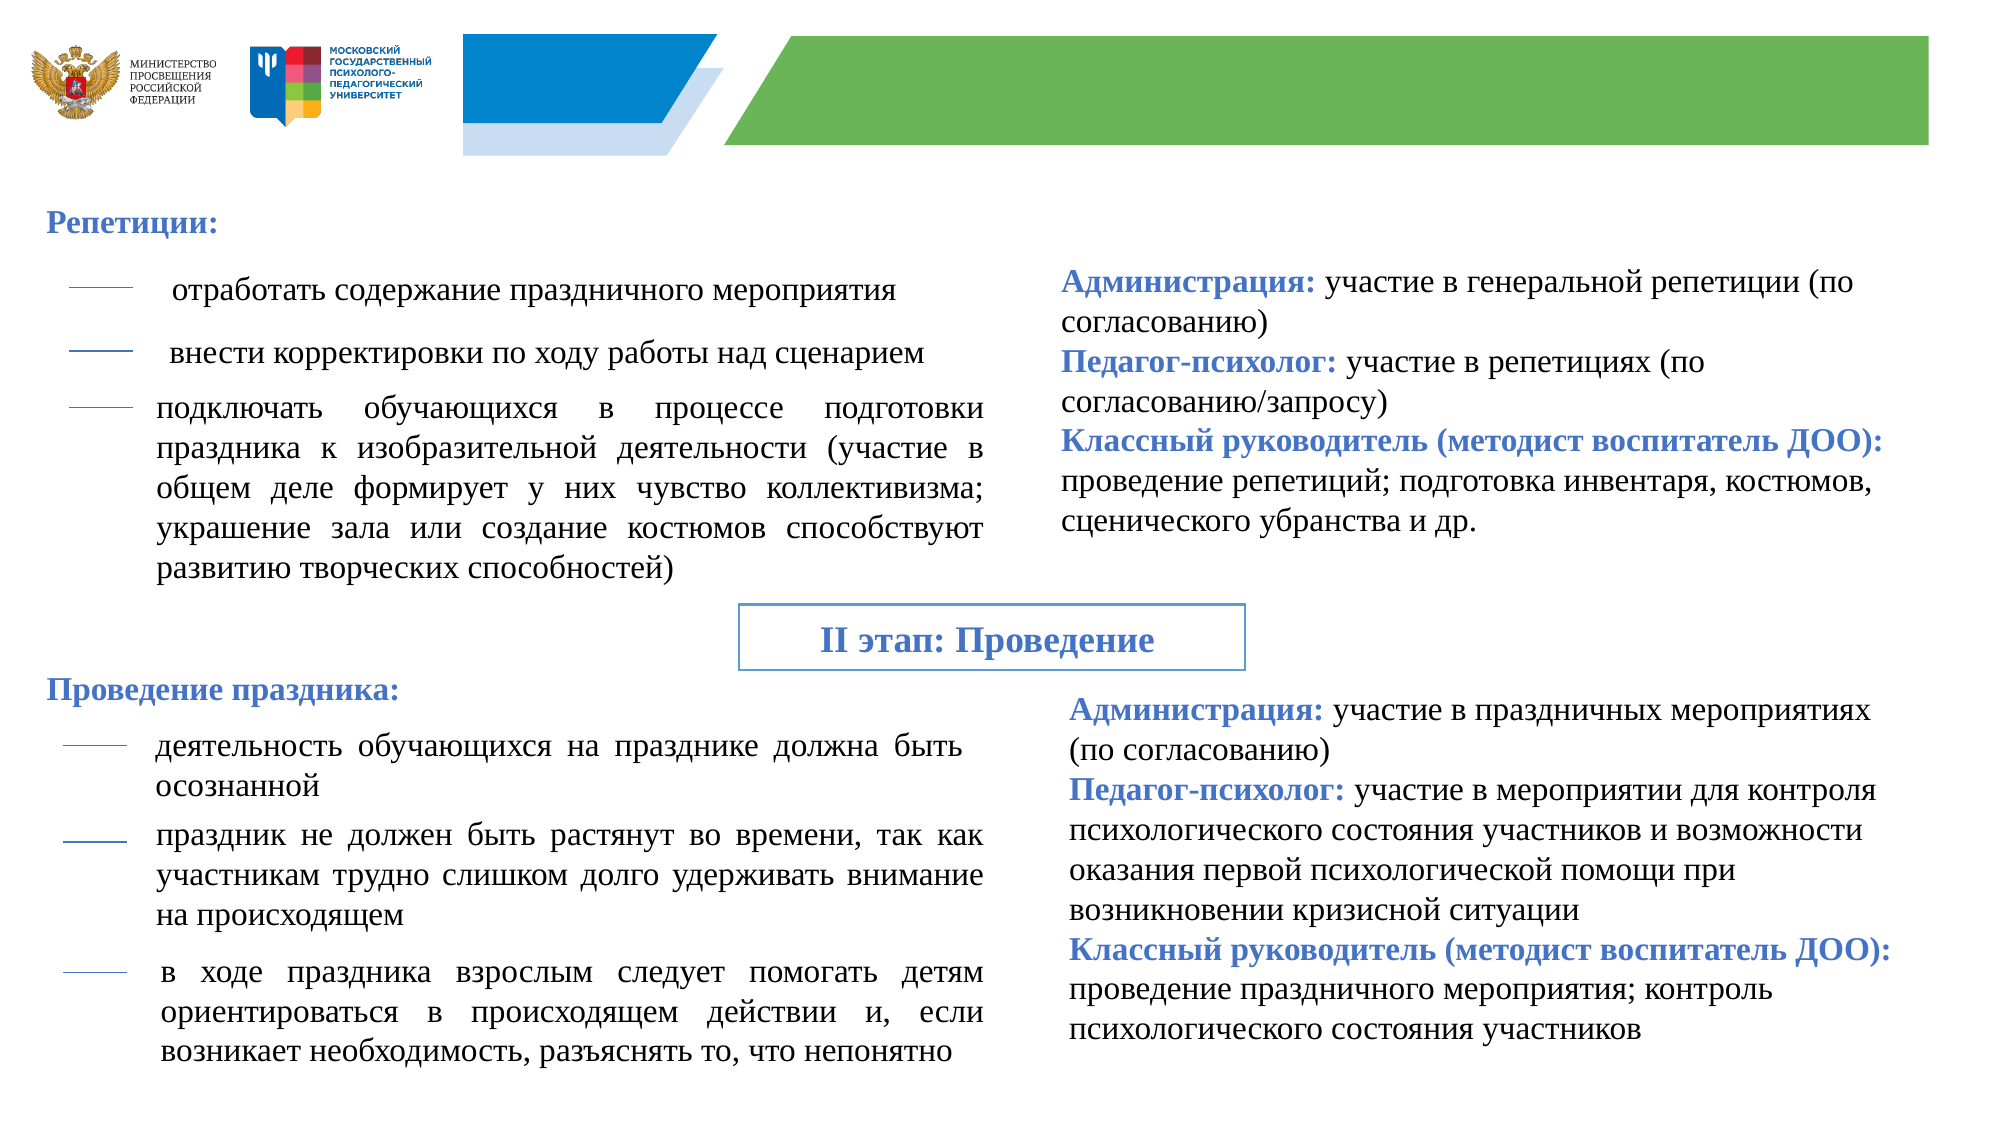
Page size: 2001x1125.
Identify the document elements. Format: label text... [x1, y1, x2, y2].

text_box Проведение праздника: [31, 660, 1032, 715]
text_box Администрация: участие в праздничных мероприятиях (по согласованию) Педагог-психолог: участие в мероприятии для контроля психологического состояния участников и возможности оказания первой психологической помощи при возникновении кризисной ситуации Классный руководитель (методист воспитатель ДОО): проведение праздничного мероприятия; контроль психологического состояния участников [1054, 679, 1938, 1054]
picture [31, 45, 216, 120]
text_box праздник не должен быть растянут во времени, так как участникам трудно слишком долго удерживать внимание на происходящем [141, 805, 1000, 940]
text_box подключать обучающихся в процессе подготовки праздника к изобразительной деятельности (участие в общем деле формирует у них чувство коллективизма; украшение зала или создание костюмов способствуют развитию творческих способностей) [141, 378, 1000, 593]
text_box II этап: Проведение [738, 603, 1246, 671]
text_box в ходе праздника взрослым следует помогать детям ориентироваться в происходящем действии и, если возникает необходимость, разъяснять то, что непонятно [145, 941, 1000, 1076]
picture [247, 45, 431, 129]
text_box Репетиции: [31, 192, 379, 248]
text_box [463, 33, 1929, 156]
text_box внести корректировки по ходу работы над сценарием [154, 323, 950, 378]
text_box отработать содержание праздничного мероприятия [157, 259, 921, 315]
text_box Администрация: участие в генеральной репетиции (по согласованию) Педагог-психолог: участие в репетициях (по согласованию/запросу) Классный руководитель (методист воспитатель ДОО): проведение репетиций; подготовка инвентаря, костюмов, сценического убранства и др. [1046, 251, 2000, 546]
text_box деятельность обучающихся на празднике должна быть осознанной [140, 715, 980, 811]
